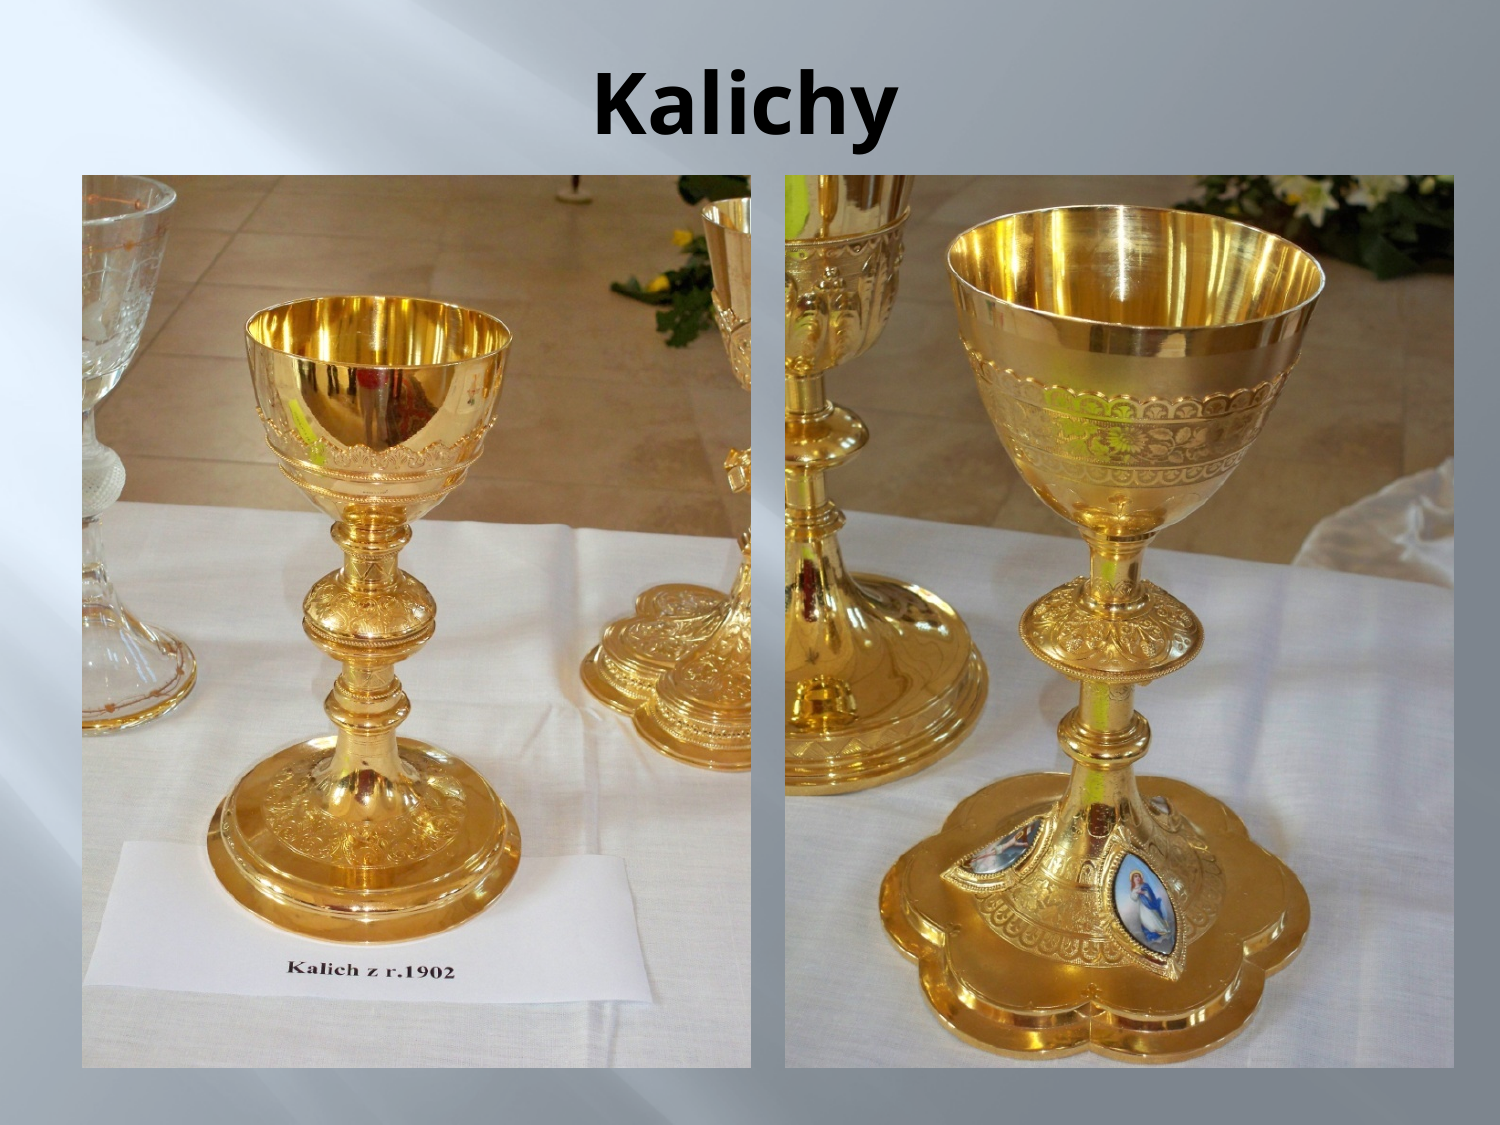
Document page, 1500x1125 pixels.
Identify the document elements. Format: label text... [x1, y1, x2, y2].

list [784, 175, 1455, 1068]
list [81, 175, 752, 1068]
title Kalichy [70, 35, 1421, 166]
